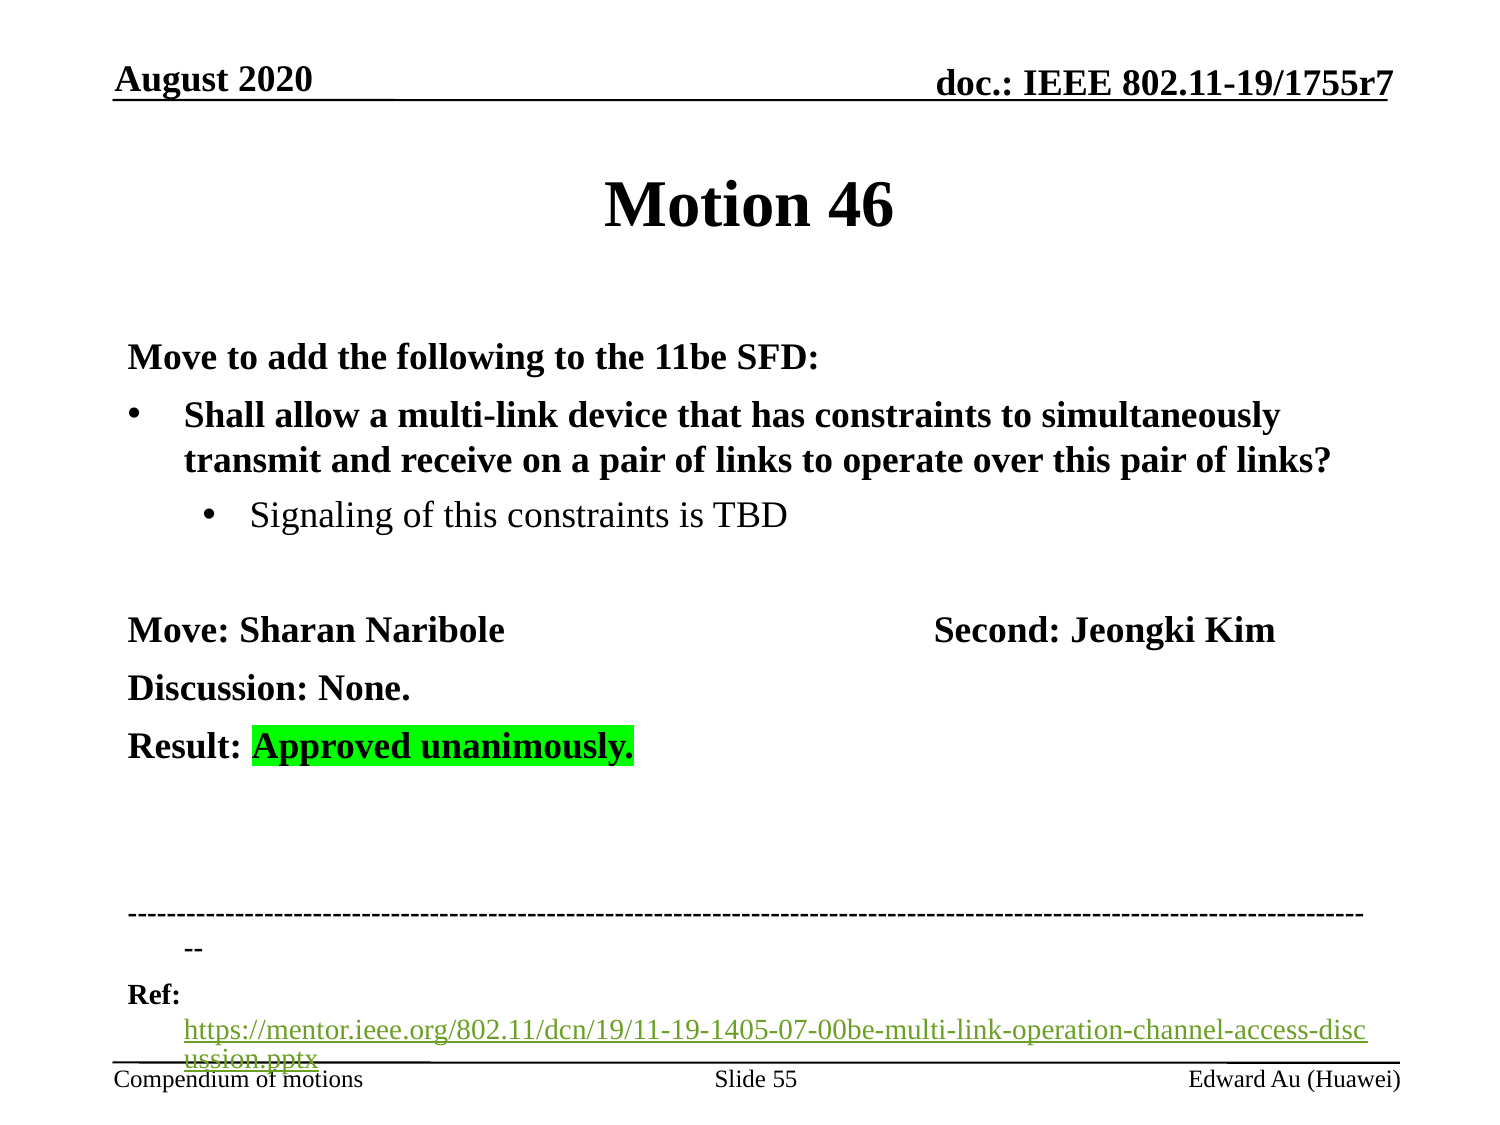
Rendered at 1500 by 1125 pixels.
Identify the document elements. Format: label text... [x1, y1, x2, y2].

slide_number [114, 54, 423, 100]
title Motion 46 [112, 112, 1388, 288]
footer Edward Au (Huawei) [878, 1061, 1402, 1093]
list Move to add the following to the 11be SFD: Shall allow a multi-link device that has constraints to simultaneously transmit and receive on a pair of links to operate over this pair of links? Signaling of this constraints is TBD Move: Sharan Naribole Second: Jeongki Kim Discussion: None. Result: Approved unanimously. --------------------------------------------------------------------------------------------------------------------------------- Ref: https://mentor.ieee.org/802.11/dcn/19/11-19-1405-07-00be-multi-link-operation-channel-access-discussion.pptx [112, 324, 1388, 1063]
slide_number Slide 55 [712, 1061, 800, 1123]
